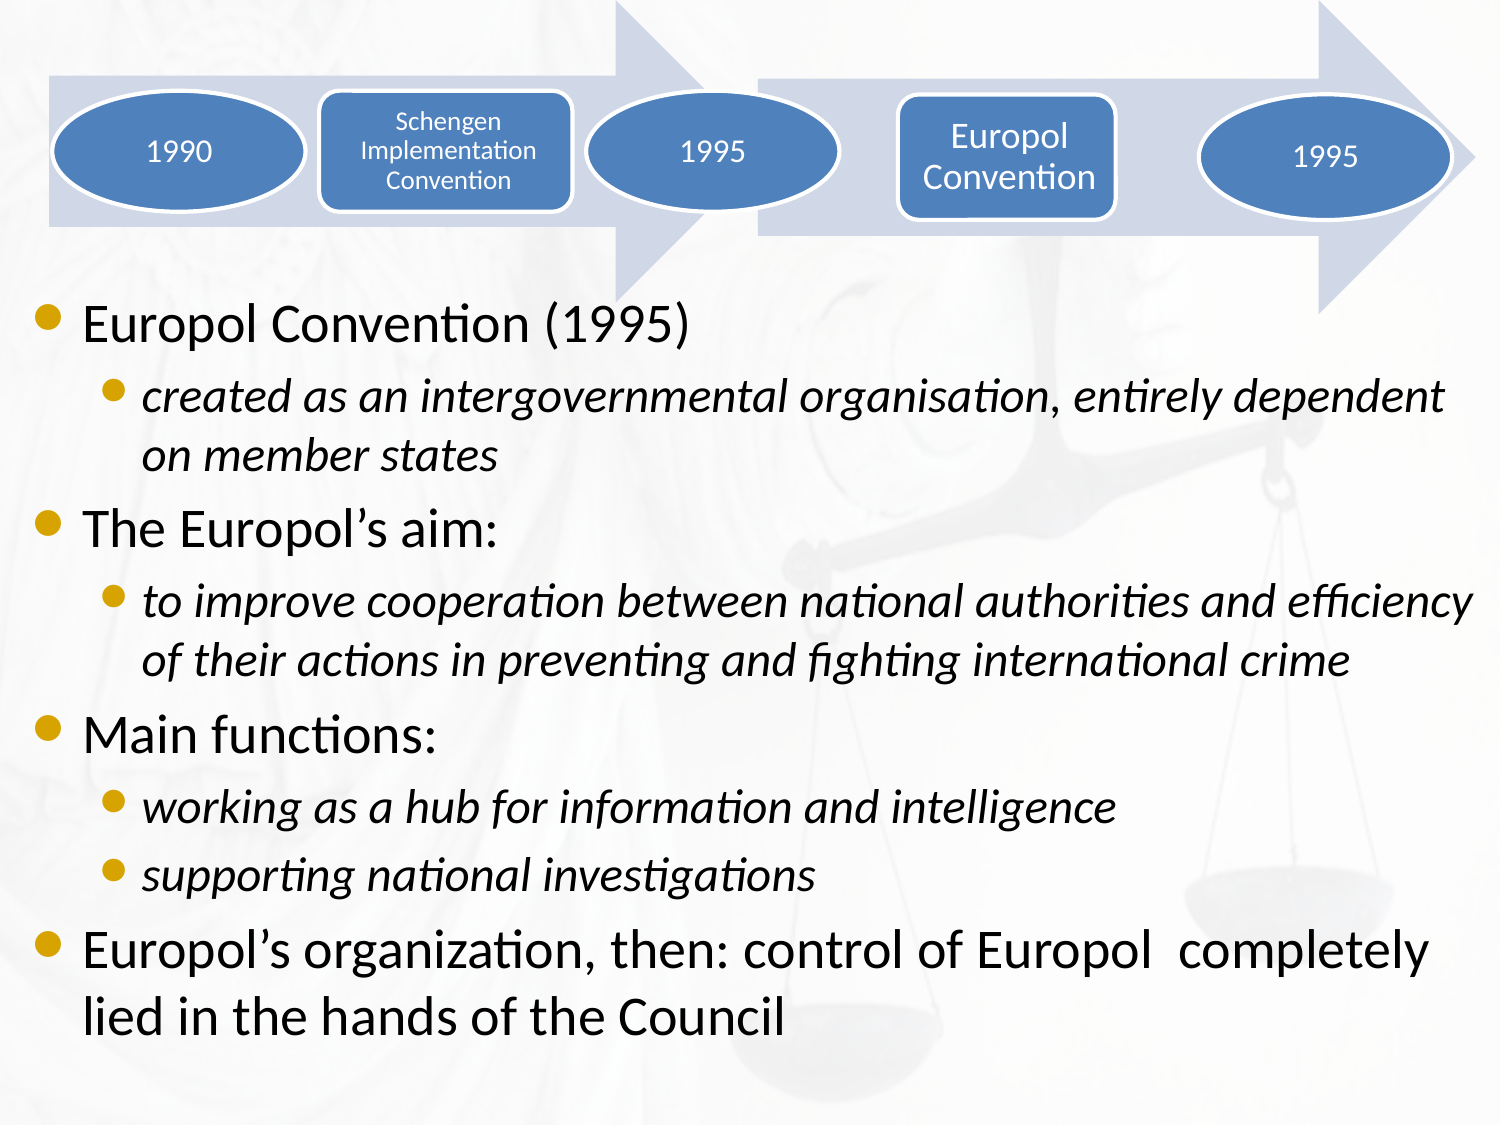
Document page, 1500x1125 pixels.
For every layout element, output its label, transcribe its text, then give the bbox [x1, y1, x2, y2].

list Europol Convention (1995) created as an intergovernmental organisation, entirely dependent on member states The Europol’s aim: to improve cooperation between national authorities and efficiency of their actions in preventing and fighting international crime Main functions: working as a hub for information and intelligence supporting national investigations Europol’s organization, then: control of Europol completely lied in the hands of the Council [15, 278, 1500, 1071]
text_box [732, 0, 1500, 315]
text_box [23, 0, 869, 303]
